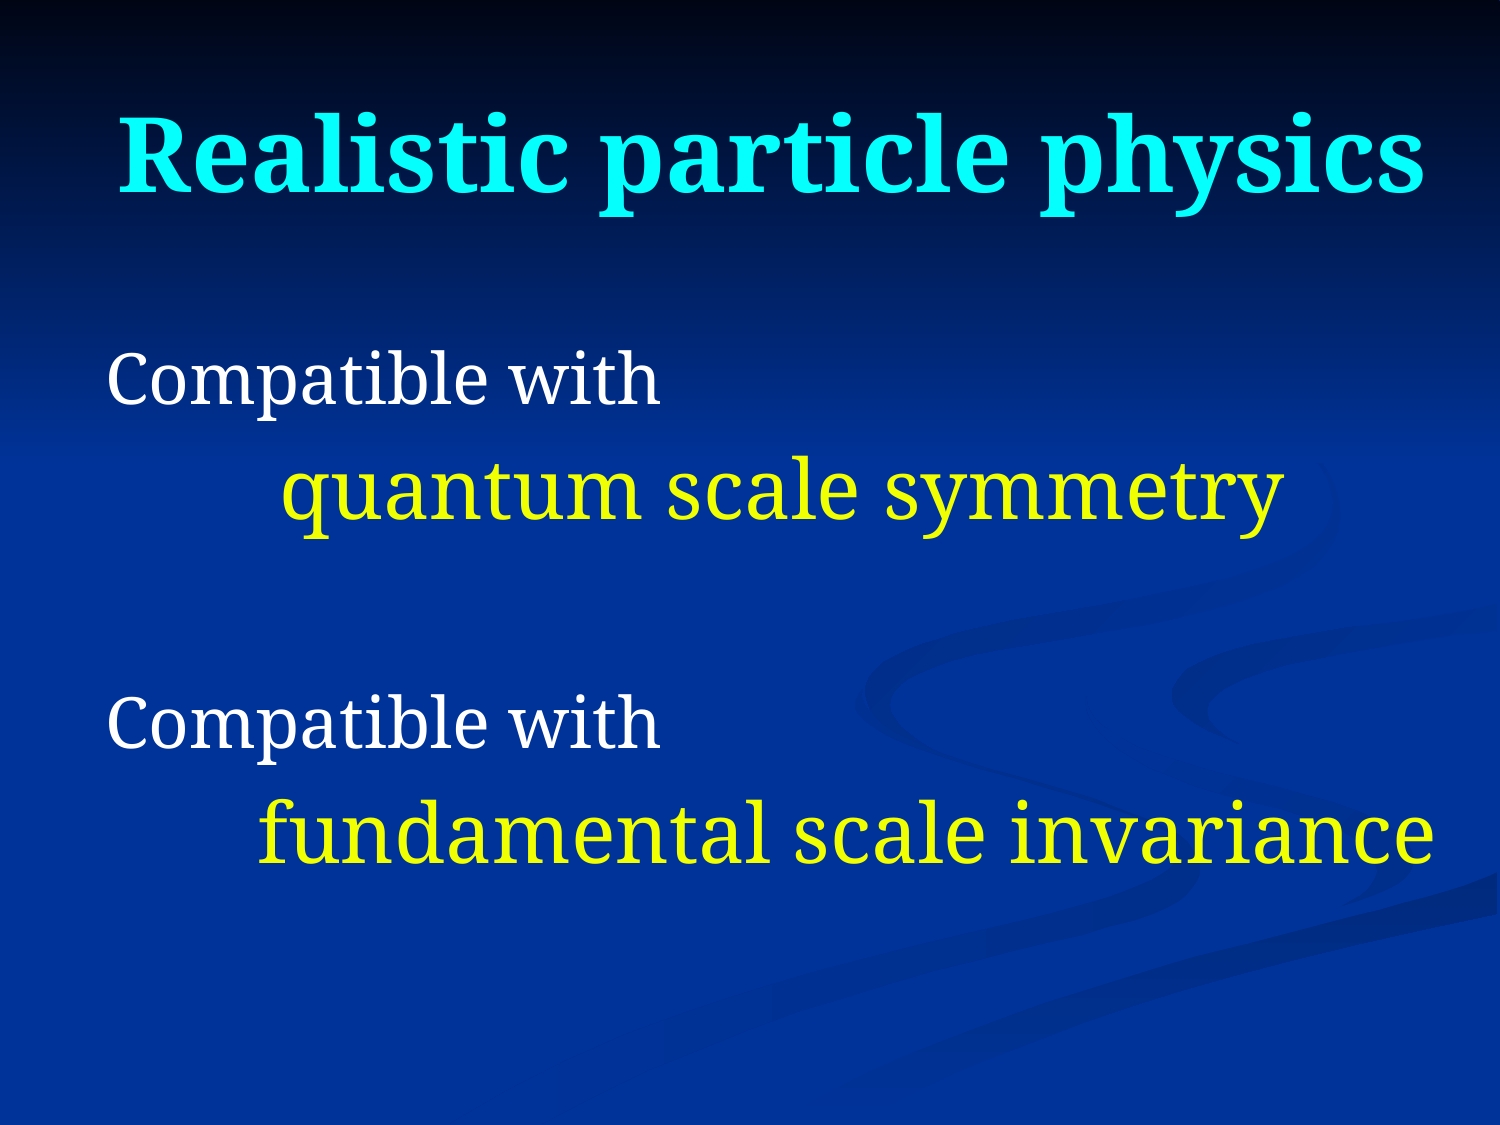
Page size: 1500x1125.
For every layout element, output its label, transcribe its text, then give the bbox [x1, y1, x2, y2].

list Compatible with quantum scale symmetry Compatible with fundamental scale invariance [97, 313, 1449, 1070]
title Realistic particle physics [97, 27, 1449, 276]
